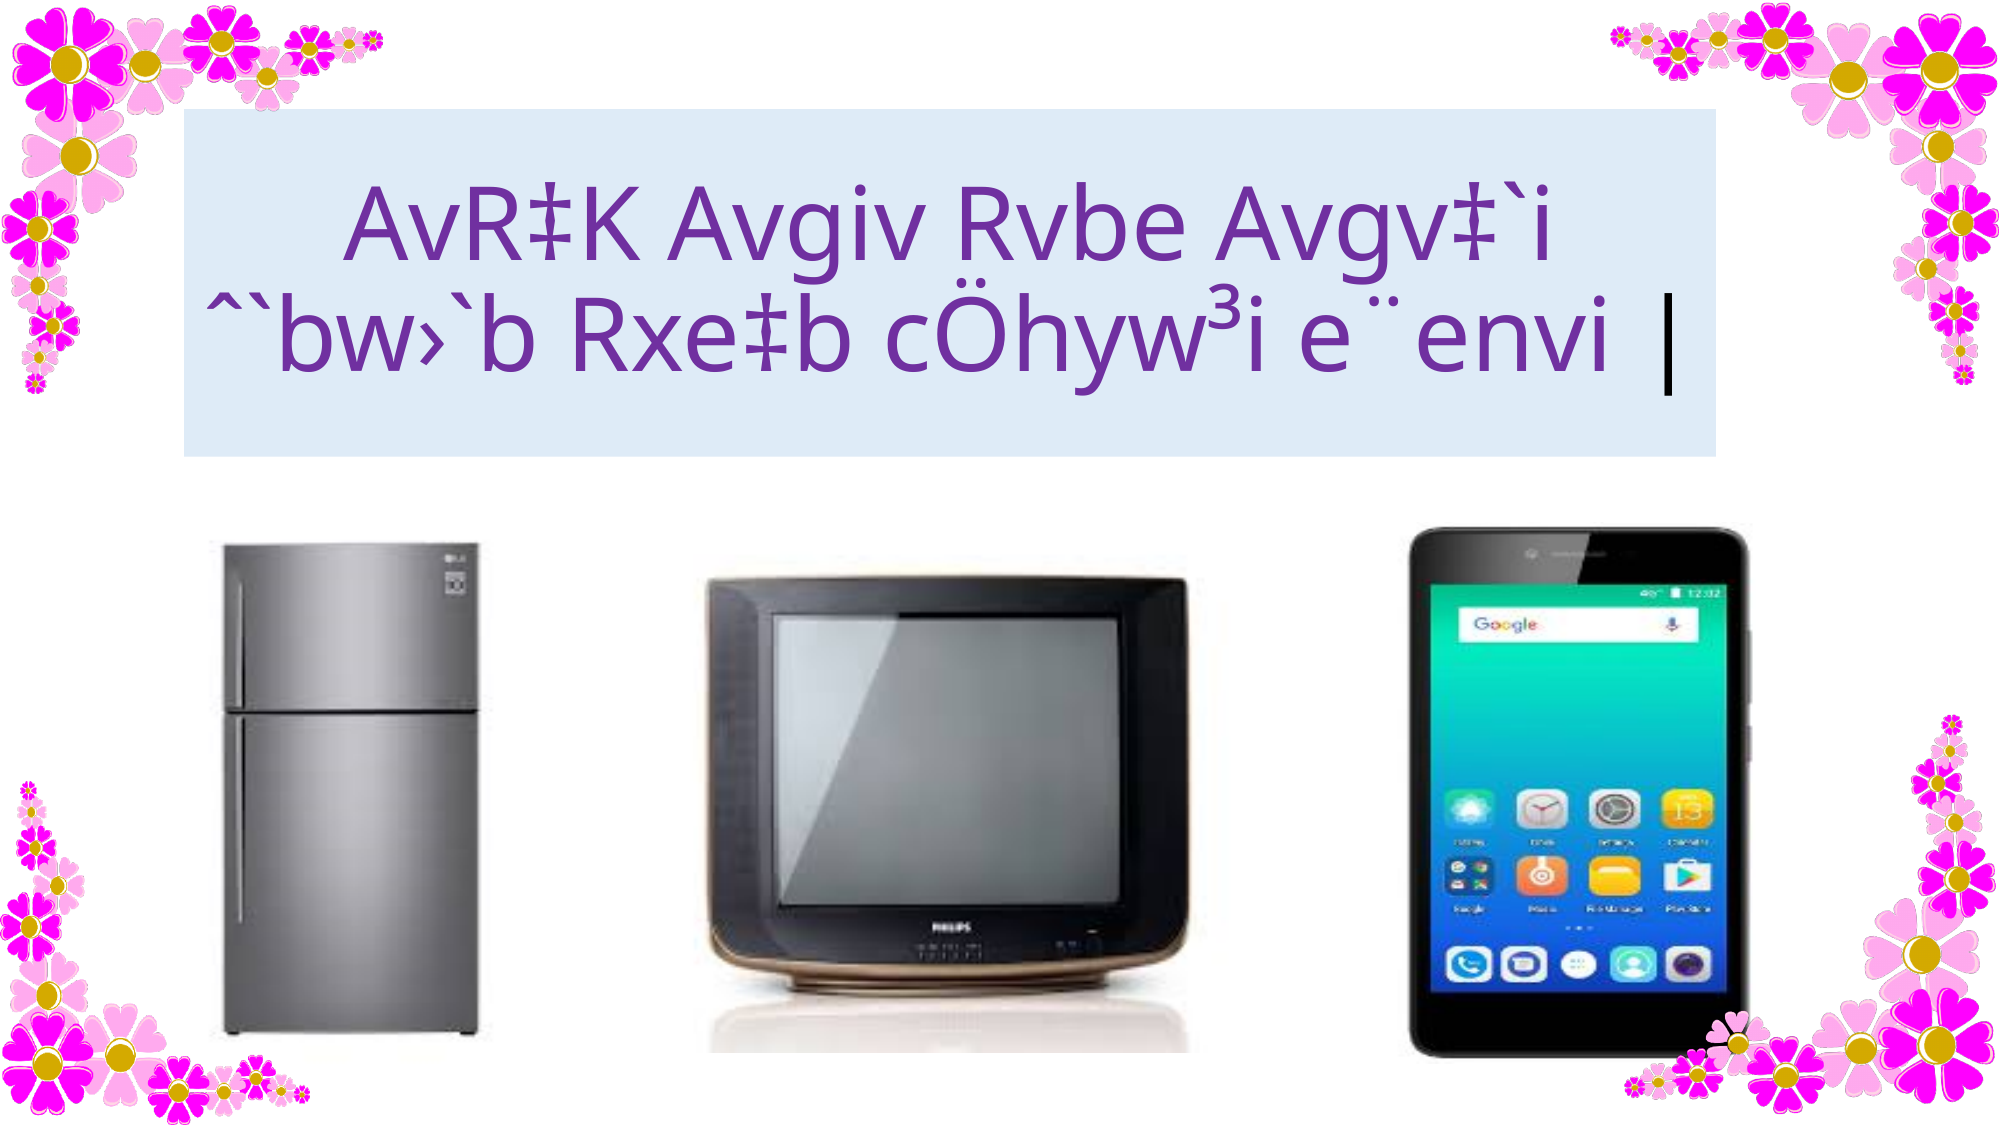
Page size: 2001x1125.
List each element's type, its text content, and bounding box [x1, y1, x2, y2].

title AvR‡K Avgiv Rvbe Avgv‡`i ˆ`bw›`b Rxe‡b cÖhyw³i e¨envi | [184, 109, 1716, 457]
picture [0, 511, 2000, 1125]
picture [1610, 2, 1999, 385]
picture [0, 6, 386, 393]
